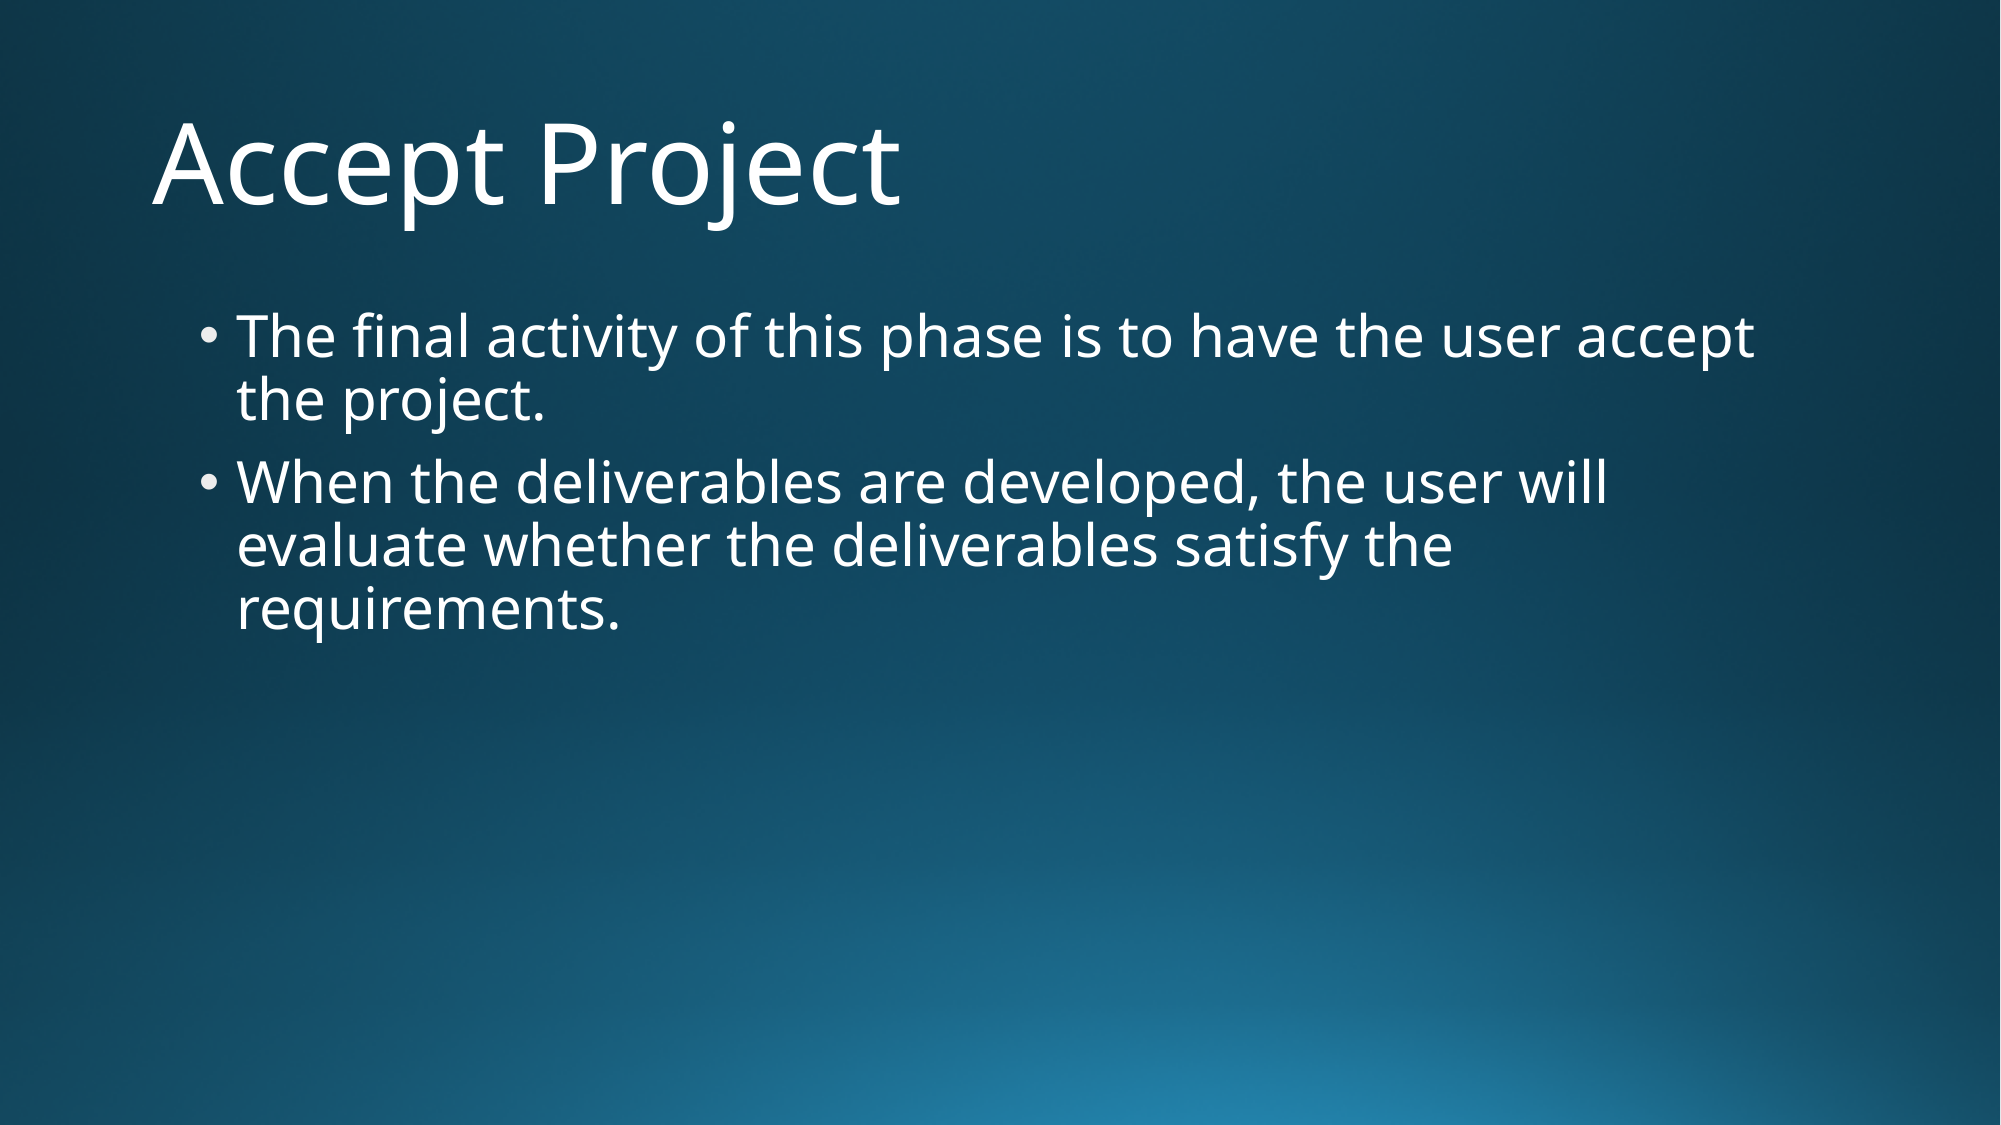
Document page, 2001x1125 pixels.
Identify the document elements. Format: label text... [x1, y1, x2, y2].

picture [0, 0, 2001, 1125]
list The final activity of this phase is to have the user accept the project. When the deliverables are developed, the user will evaluate whether the deliverables satisfy the requirements. [183, 299, 1863, 1014]
title Accept Project [137, 59, 1863, 278]
